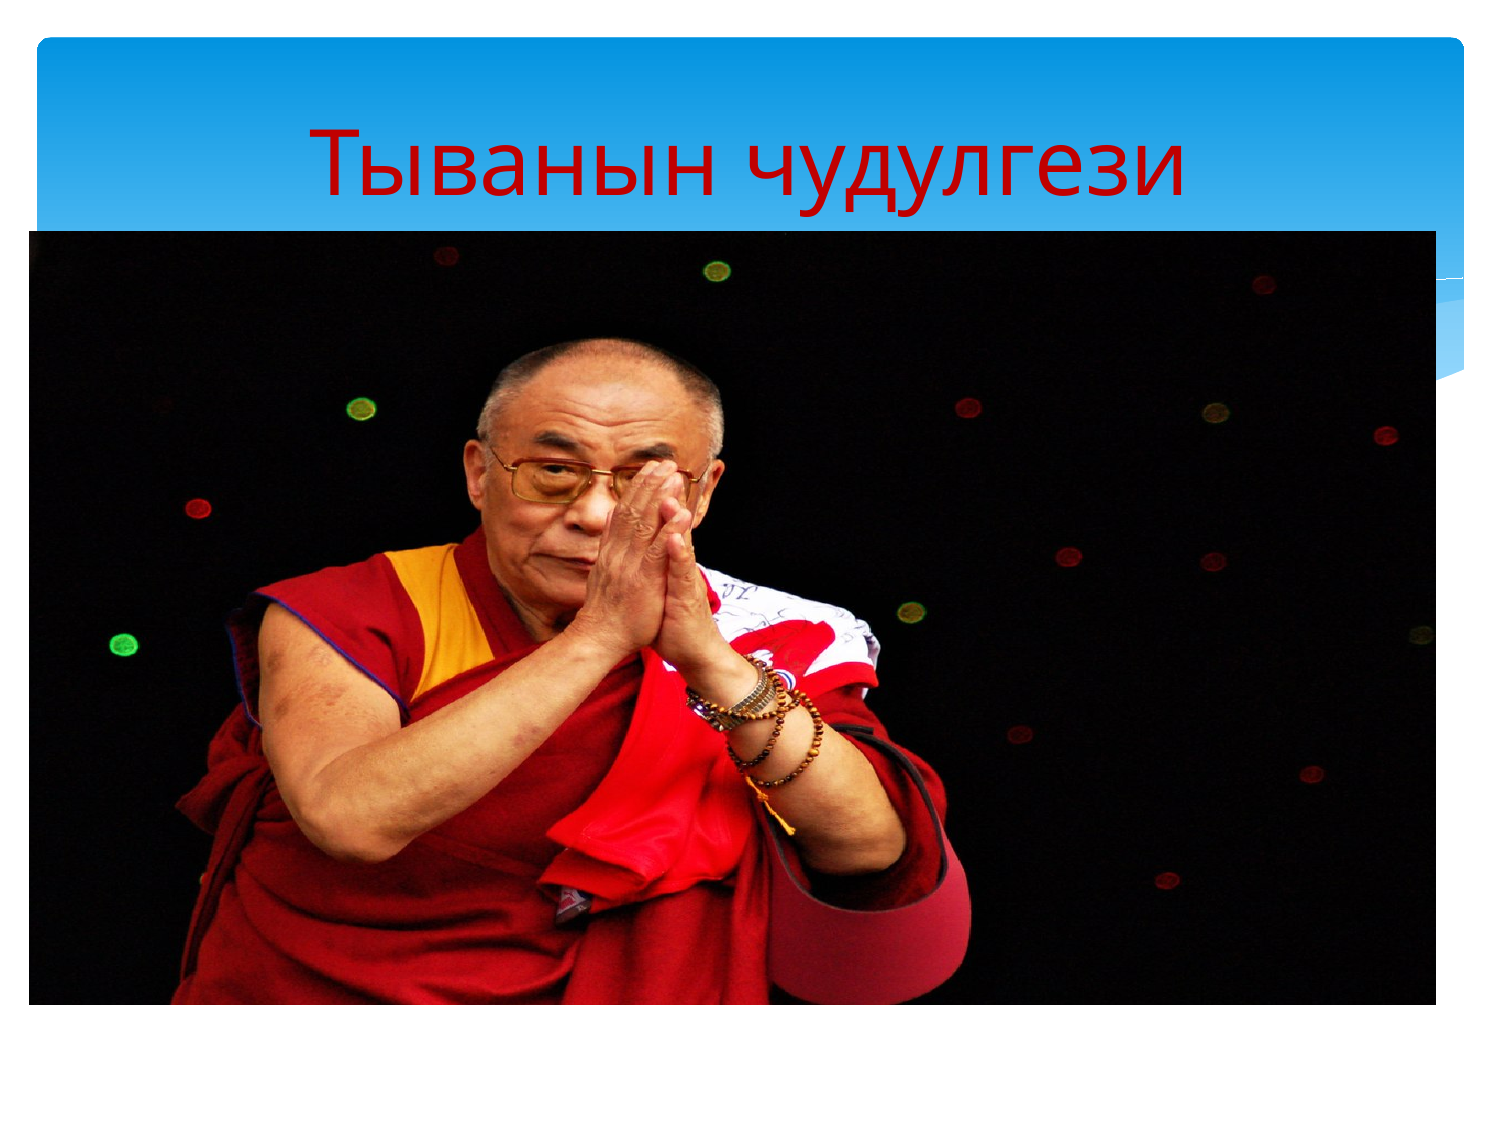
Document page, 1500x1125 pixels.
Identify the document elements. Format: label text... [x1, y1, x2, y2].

title Тыванын чудулгези [75, 55, 1425, 229]
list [29, 231, 1436, 1006]
